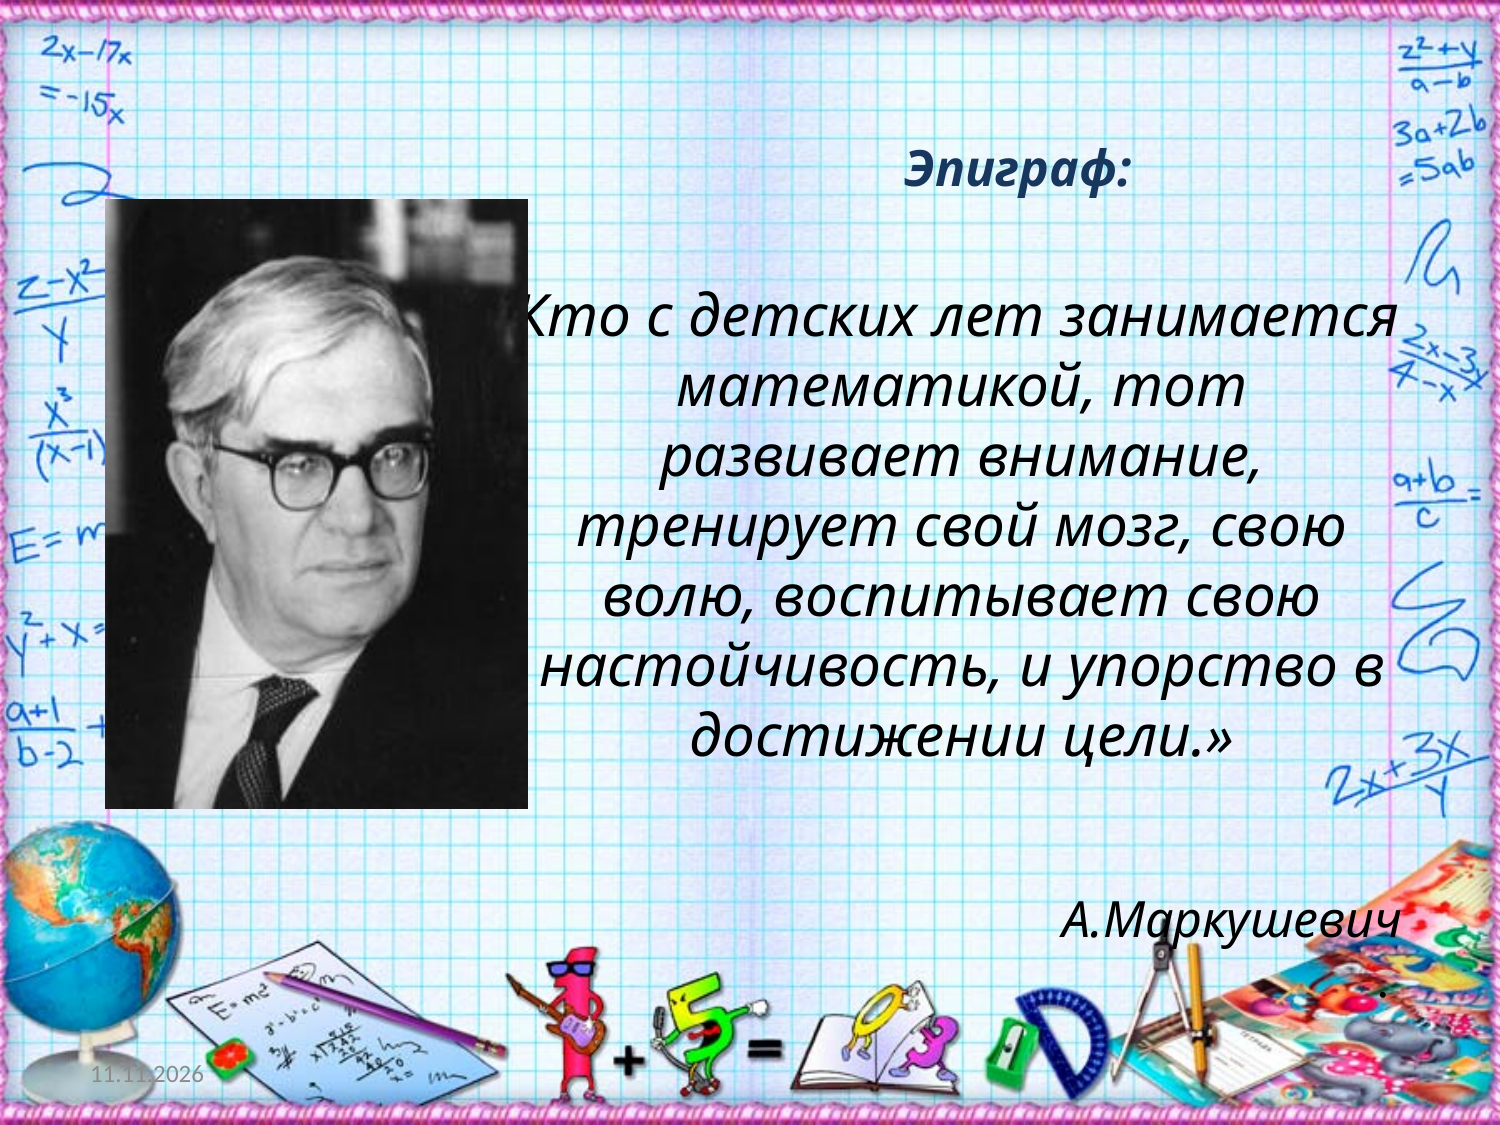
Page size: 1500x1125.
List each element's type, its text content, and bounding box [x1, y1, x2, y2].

list Эпиграф: «Кто с детских лет занимается математикой, тот развивает внимание, тренирует свой мозг, свою волю, воспитывает свою настойчивость, и упорство в достижении цели.» А.Маркушевич . [93, 128, 1418, 985]
picture [0, 0, 1500, 1125]
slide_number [75, 1042, 425, 1103]
